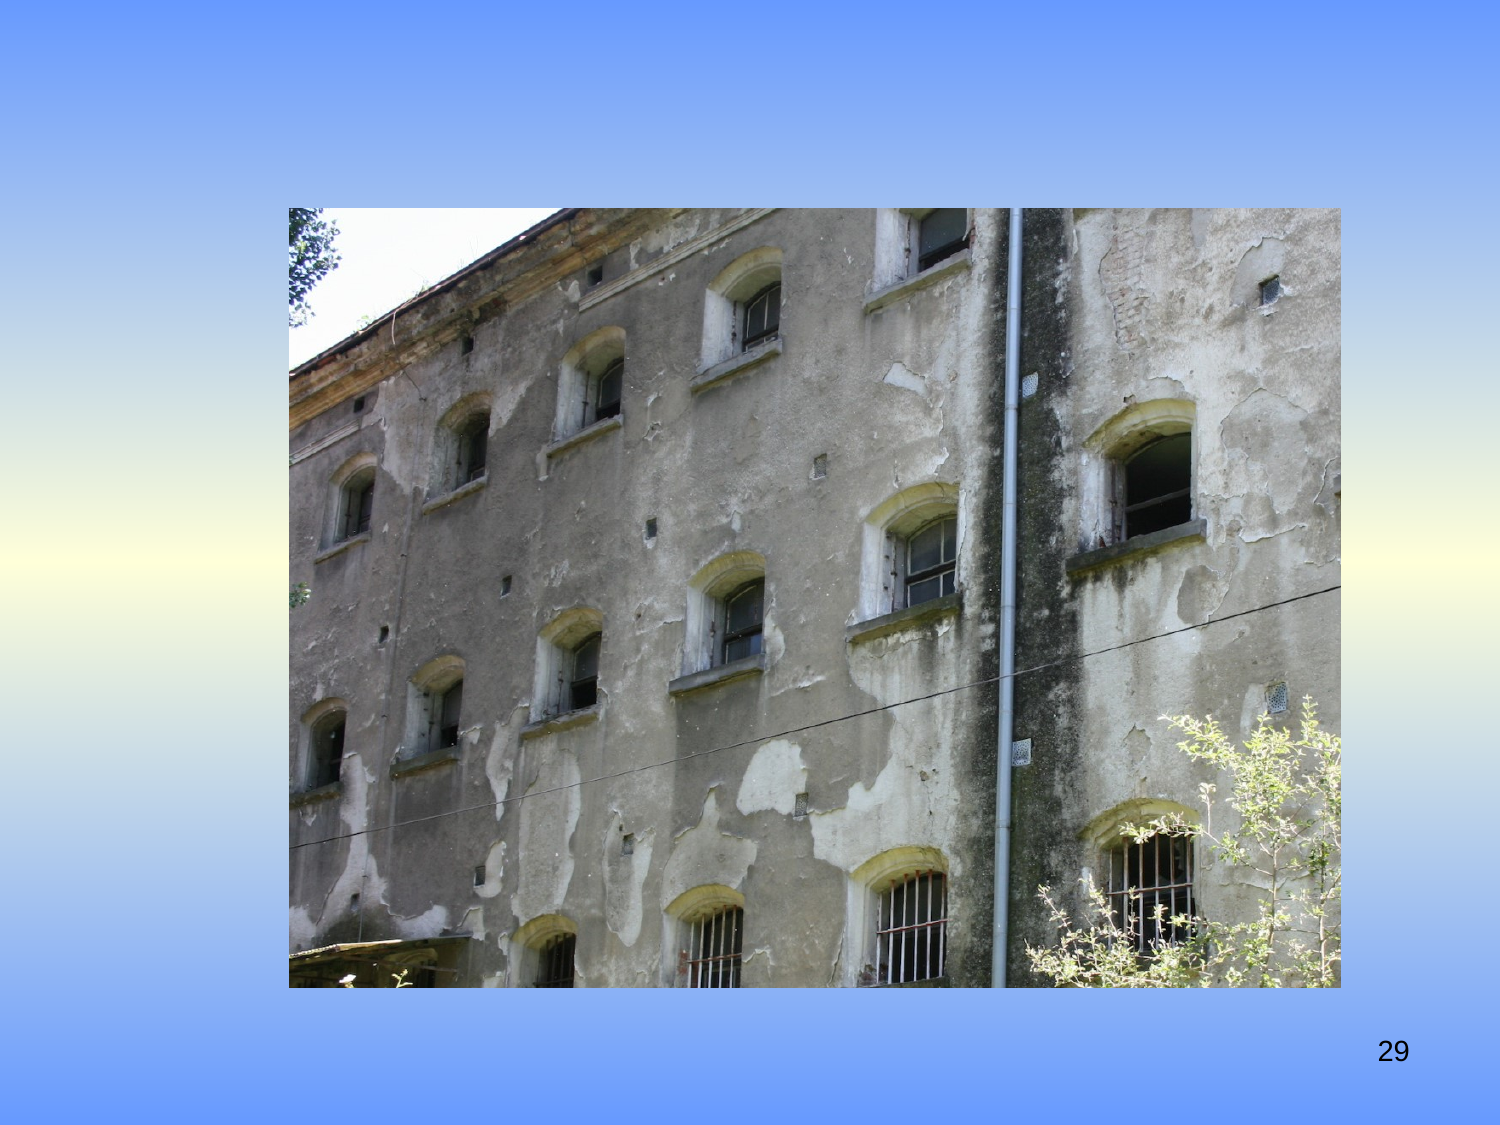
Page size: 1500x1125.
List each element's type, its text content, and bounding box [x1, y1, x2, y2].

slide_number 29 [1074, 1024, 1425, 1103]
picture [289, 207, 1341, 988]
